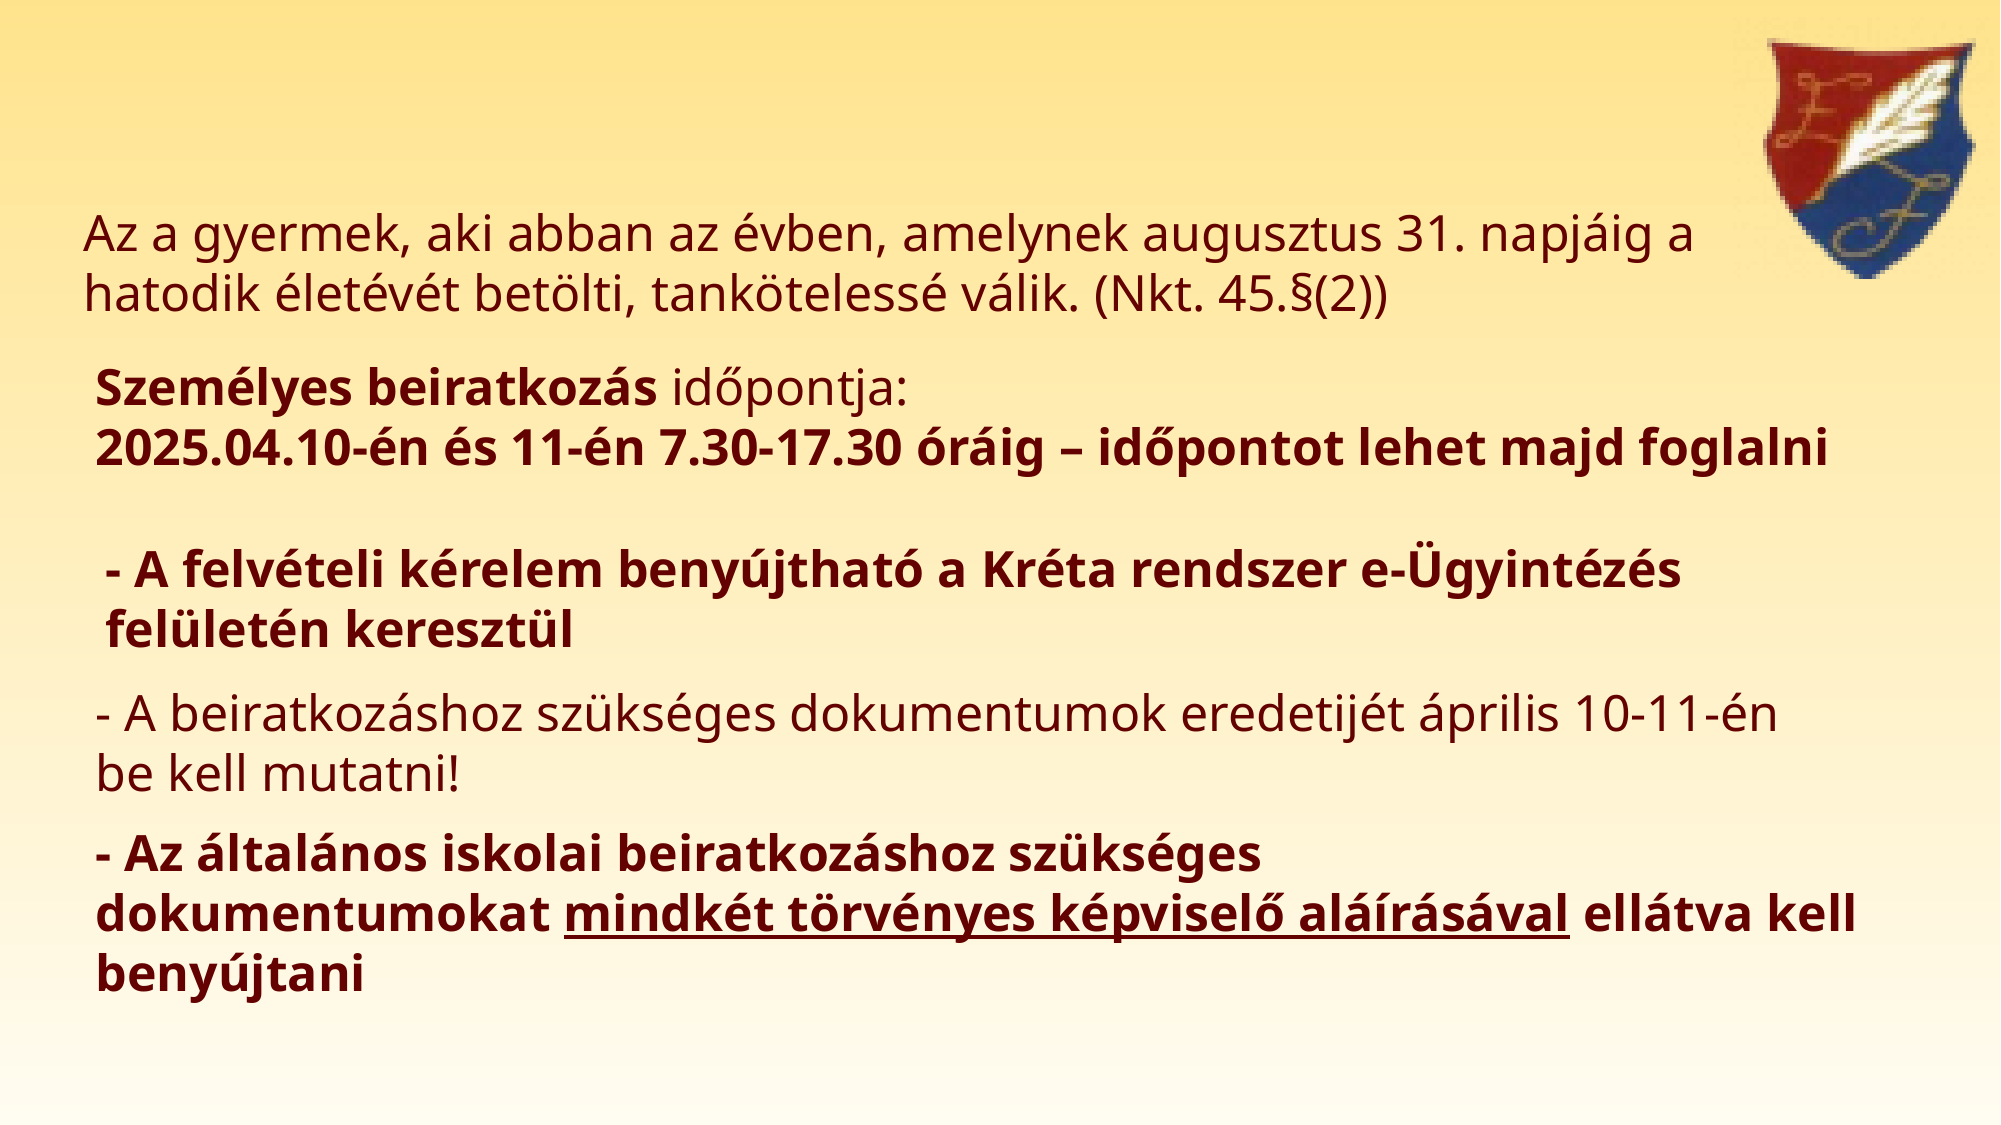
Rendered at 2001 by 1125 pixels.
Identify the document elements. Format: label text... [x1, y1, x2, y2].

text_box Az a gyermek, aki abban az évben, amelynek augusztus 31. napjáig a hatodik életévét betölti, tankötelessé válik. (Nkt. 45.§(2)) [68, 194, 1842, 329]
text_box - A felvételi kérelem benyújtható a Kréta rendszer e-Ügyintézés felületén keresztül [90, 530, 1799, 674]
text_box Személyes beiratkozás időpontja: 2025.04.10-én és 11-én 7.30-17.30 óráig – időpontot lehet majd foglalni [81, 348, 1854, 529]
text_box - Az általános iskolai beiratkozáshoz szükséges dokumentumokat mindkét törvényes képviselő aláírásával ellátva kell benyújtani [81, 814, 1893, 1009]
text_box - A beiratkozáshoz szükséges dokumentumok eredetijét április 10-11-én be kell mutatni! [81, 674, 1830, 810]
picture [1733, 17, 1994, 279]
